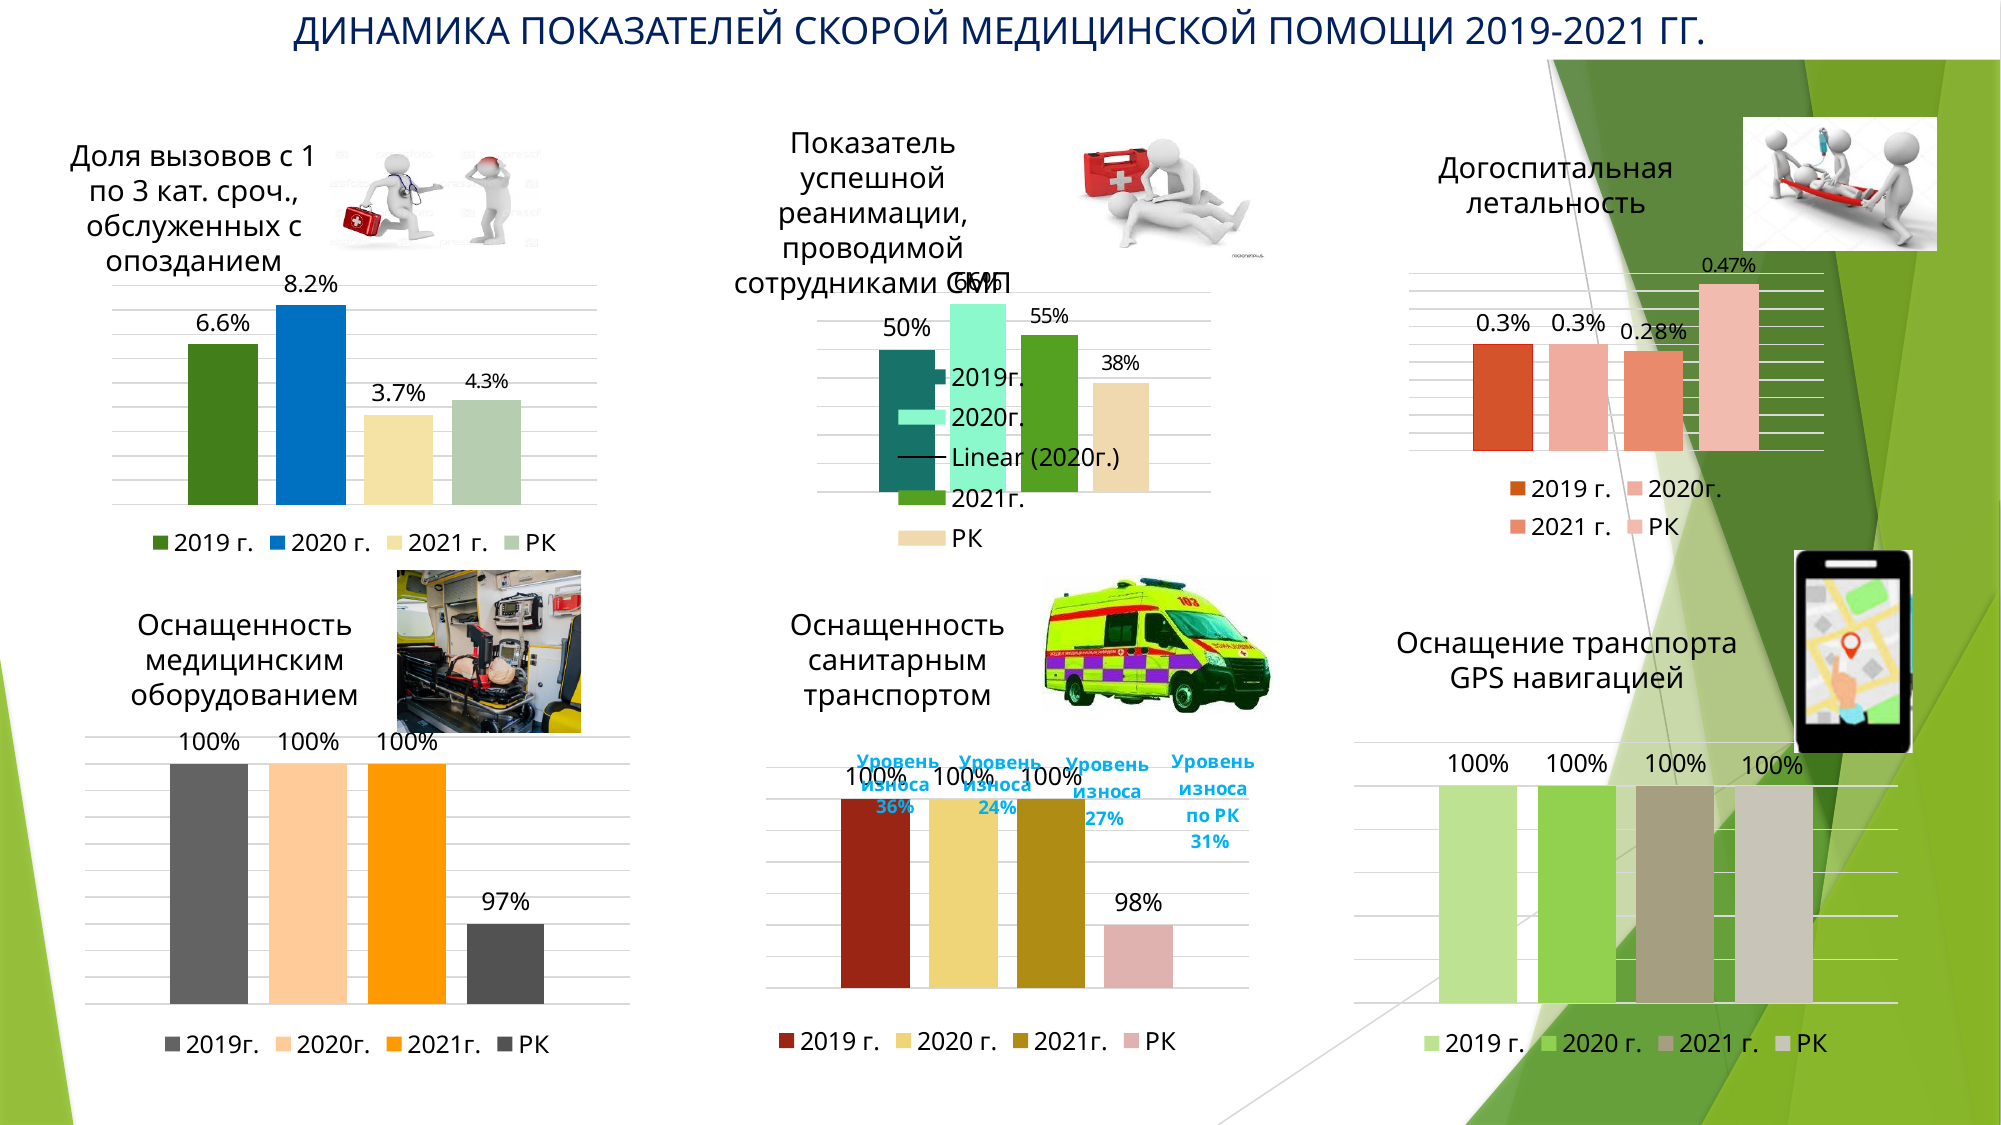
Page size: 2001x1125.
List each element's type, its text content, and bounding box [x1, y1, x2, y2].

text_box Оснащение транспорта GPS навигацией [1366, 616, 1768, 702]
picture [396, 570, 582, 733]
chart [101, 266, 608, 566]
picture [1742, 116, 1937, 252]
picture [329, 139, 541, 257]
picture [1793, 549, 1914, 754]
text_box Показатель успешной реанимации, проводимой сотрудниками СМП [699, 117, 1047, 307]
chart [680, 734, 1275, 1065]
text_box Догоспитальная летальность [1355, 142, 1737, 227]
chart [73, 723, 642, 1068]
text_box Доля вызовов с 1 по 3 кат. сроч., обслуженных с опозданием [43, 130, 345, 285]
chart [1399, 251, 1833, 550]
picture [1060, 126, 1268, 262]
picture [1042, 575, 1272, 714]
text_box ДИНАМИКА ПОКАЗАТЕЛЕЙ СКОРОЙ МЕДИЦИНСКОЙ ПОМОЩИ 2019-2021 ГГ. [0, 0, 2000, 60]
text_box Оснащенность санитарным транспортом [713, 599, 1039, 719]
chart [787, 260, 1232, 562]
text_box Оснащенность медицинским оборудованием [66, 599, 391, 719]
chart [1342, 735, 1911, 1068]
